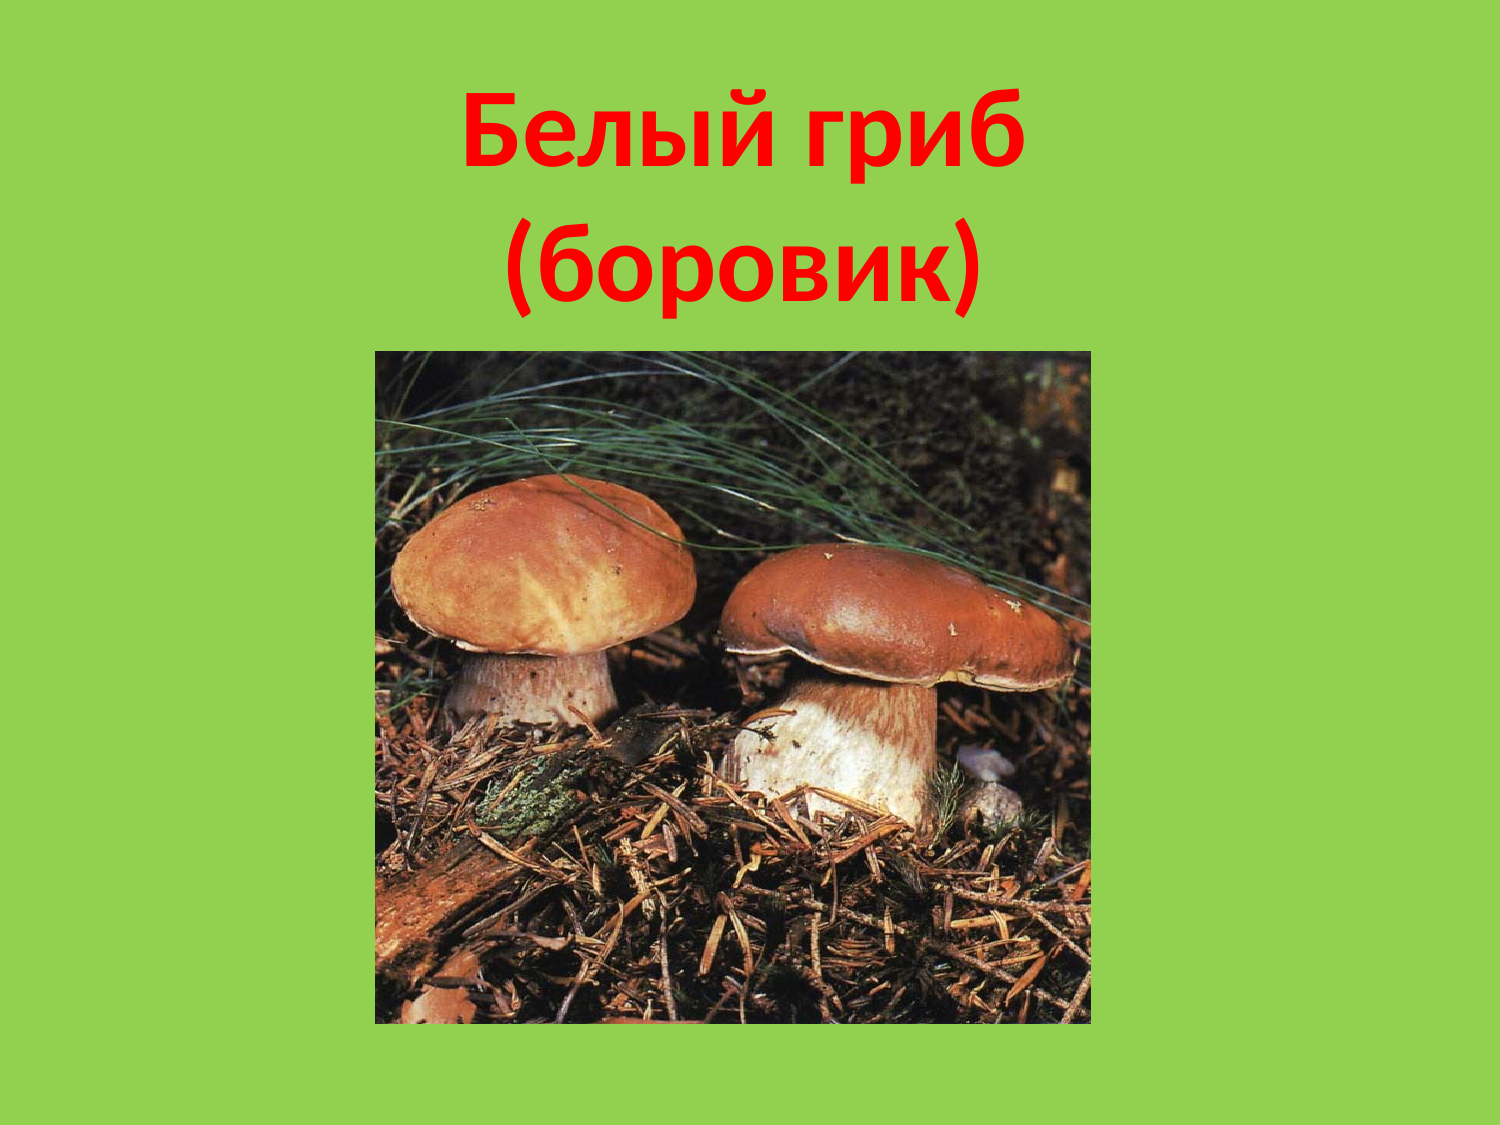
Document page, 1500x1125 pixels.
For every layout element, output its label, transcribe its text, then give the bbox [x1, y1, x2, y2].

text_box Белый гриб (боровик) [374, 46, 1113, 332]
picture [374, 351, 1091, 1024]
